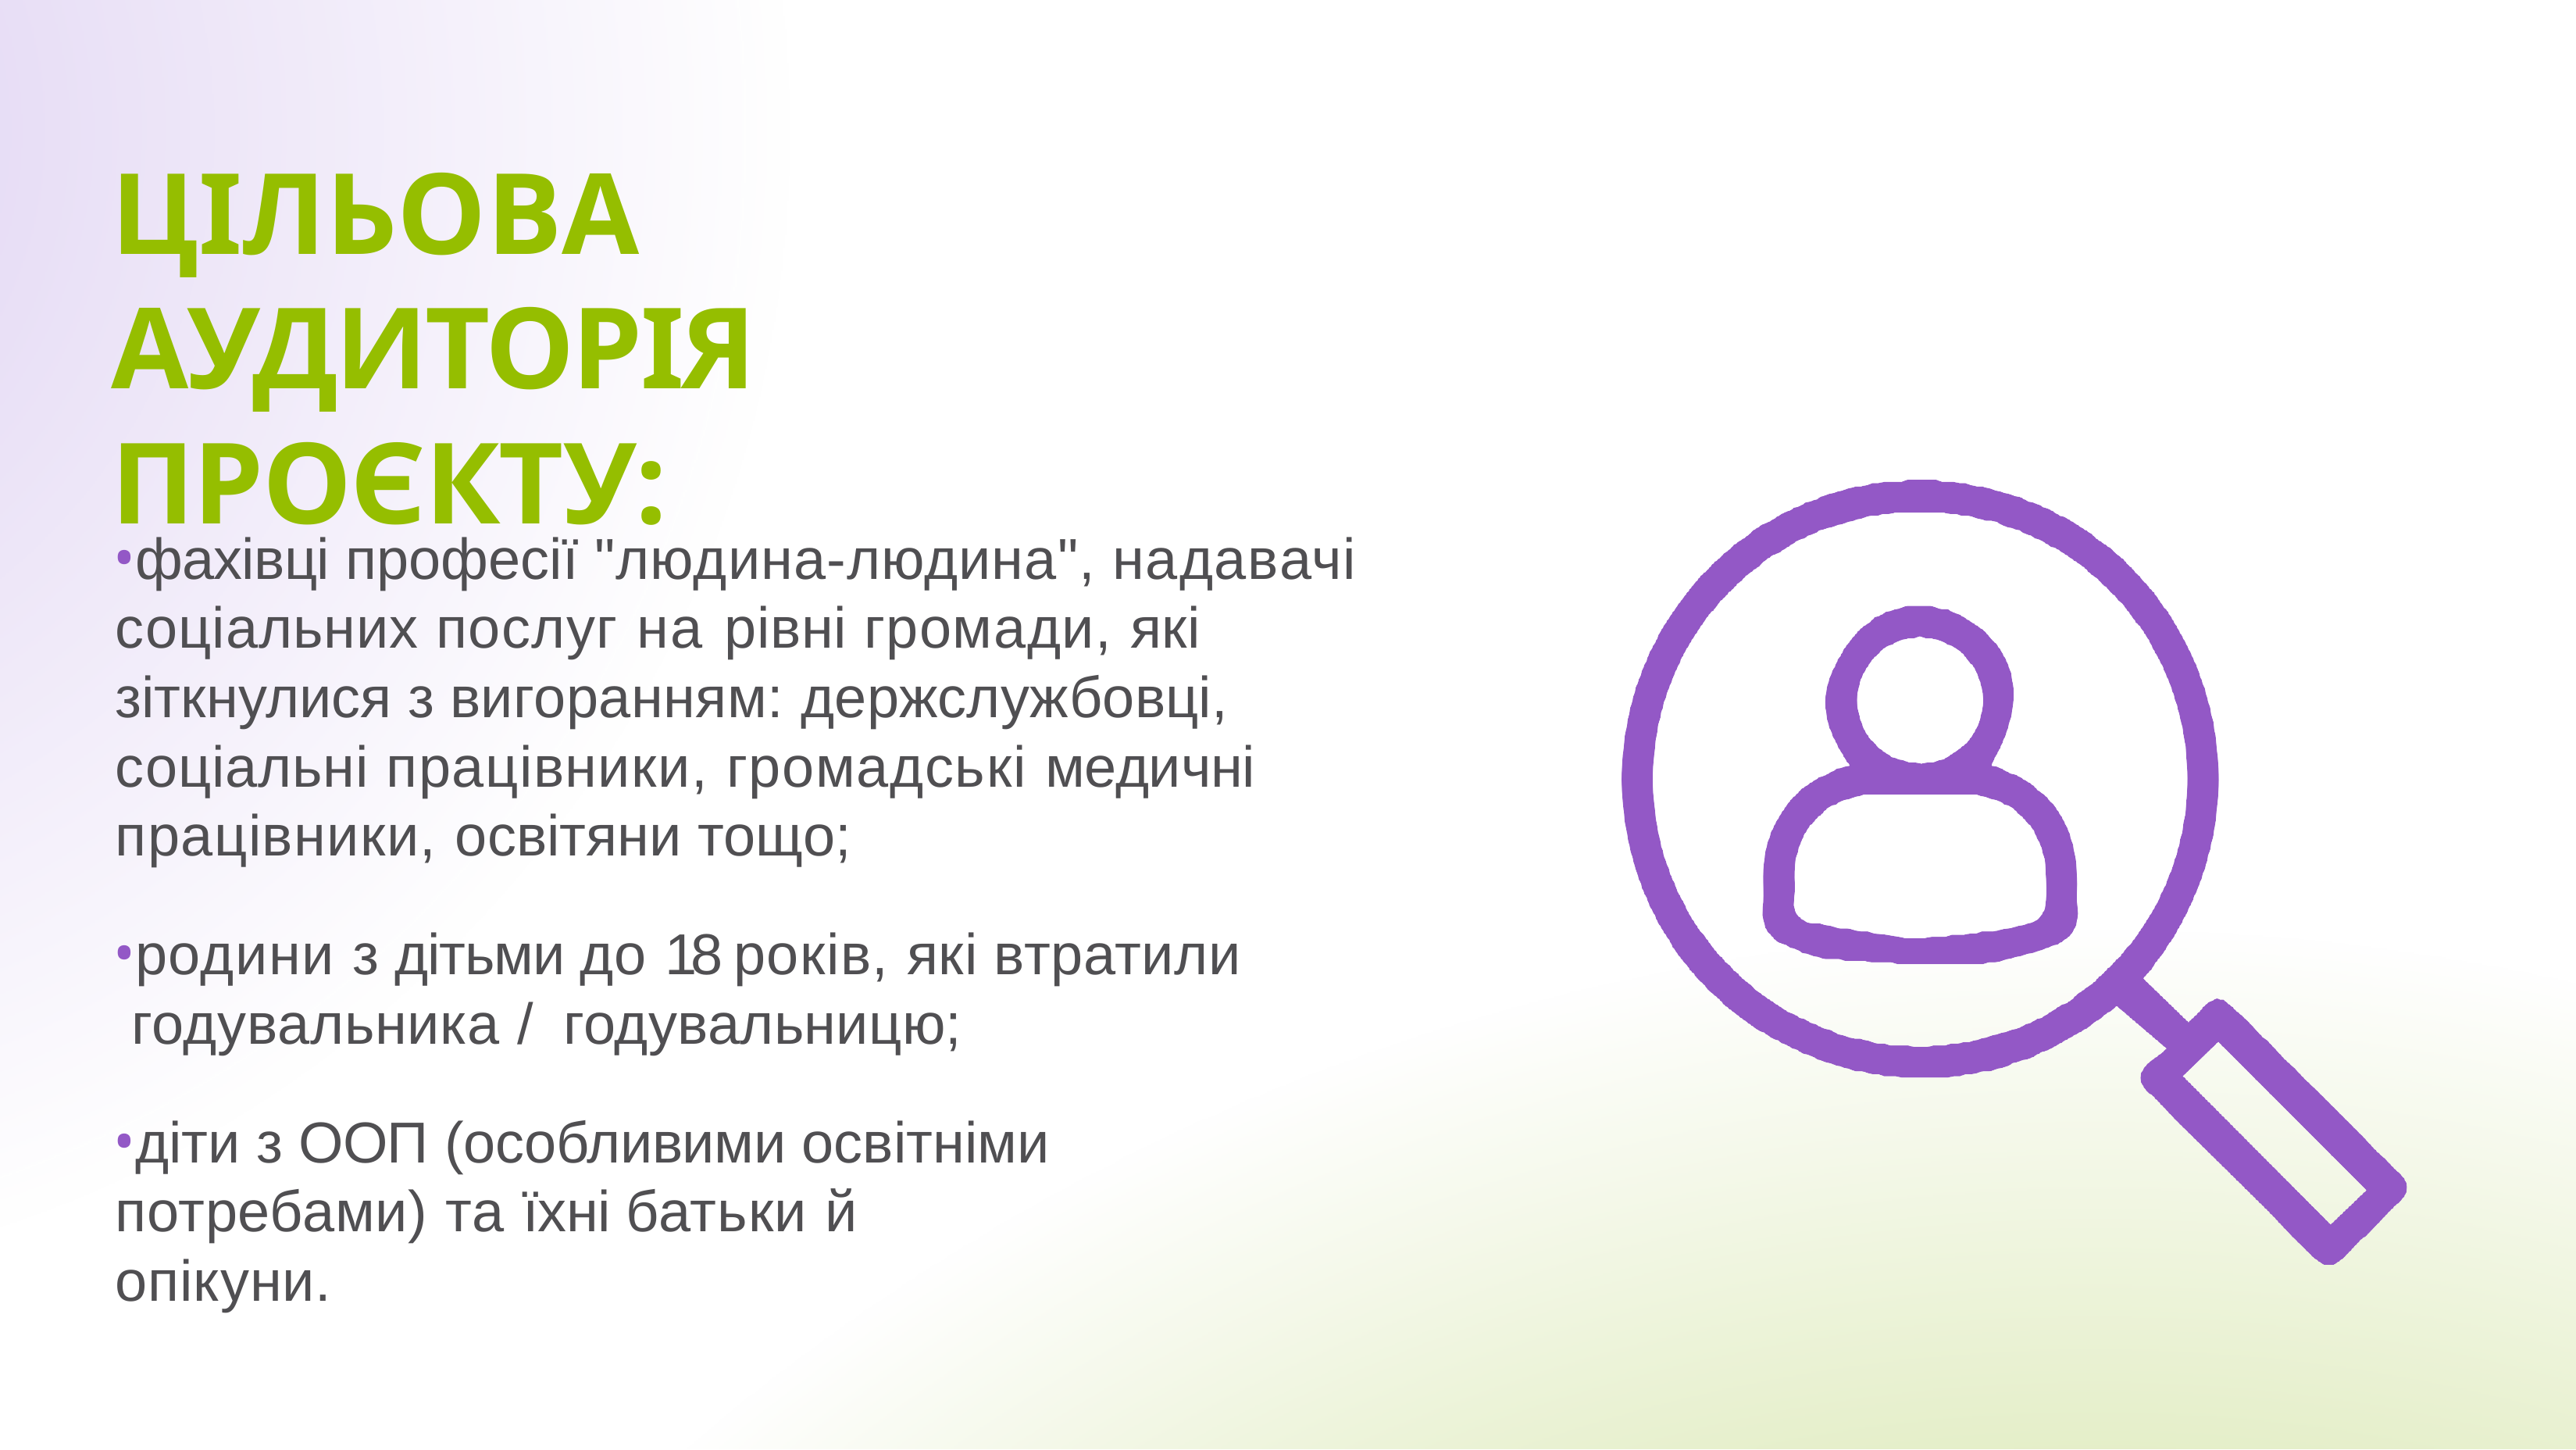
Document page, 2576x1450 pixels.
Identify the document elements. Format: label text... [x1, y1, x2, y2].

text_box [1622, 480, 2407, 1265]
text_box [0, 0, 2576, 1450]
text_box фахівці професії "людина-людина", надавачі соціальних послуг на рівні громади, які зіткнулися з вигоранням: держслужбовці, соціальні працівники, громадські медичні працівники, освітяни тощо; родини з дітьми до 18 років, які втратили годувальника / годувальницю; діти з ООП (особливими освітніми потребами) та їхні батьки й опікуни. [113, 520, 1377, 1313]
title ЦІЛЬОВА АУДИТОРІЯ ПРОЄКТУ: [109, 140, 1224, 547]
